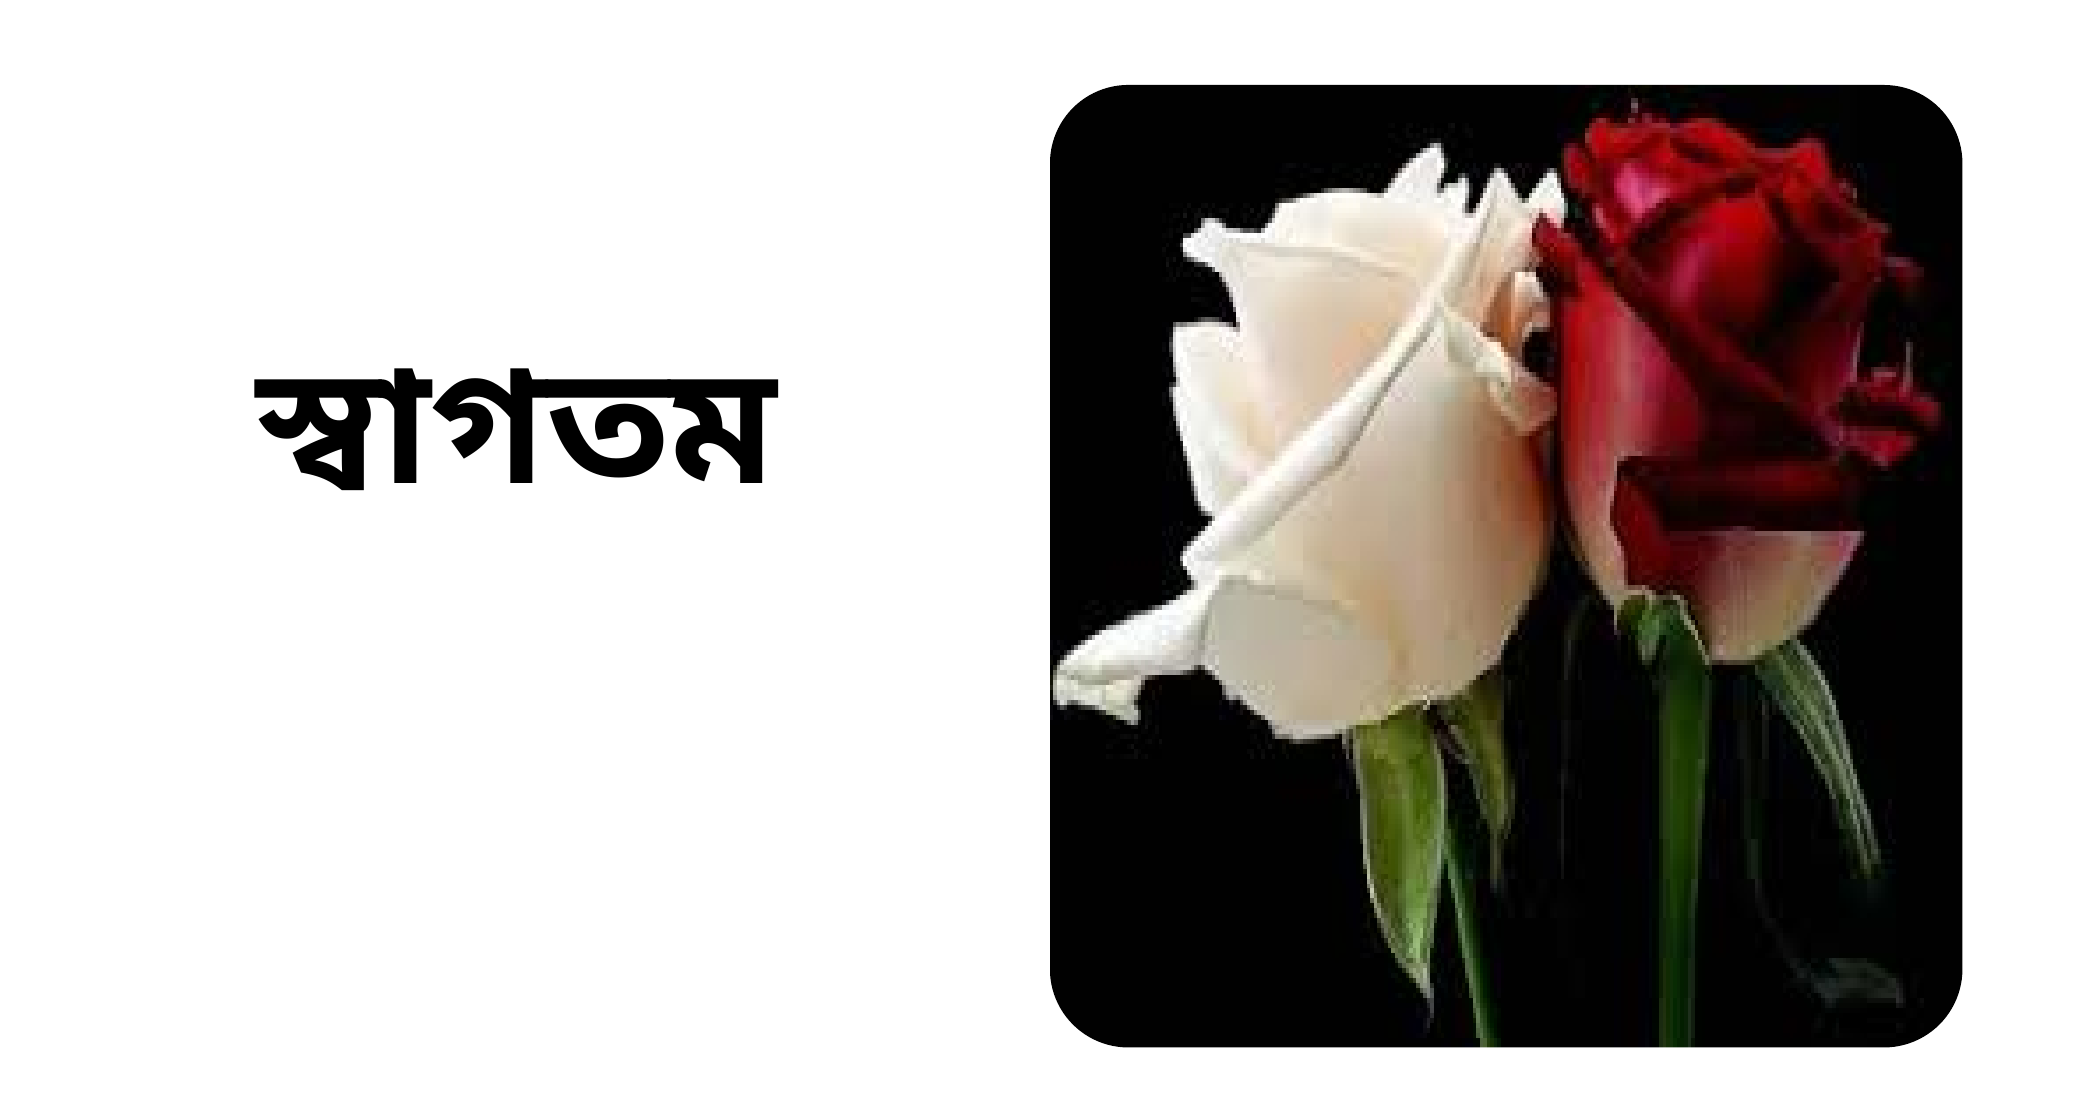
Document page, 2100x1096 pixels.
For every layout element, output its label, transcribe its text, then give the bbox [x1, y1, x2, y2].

picture [1049, 84, 1963, 1048]
text_box স্বাগতম [74, 309, 988, 525]
